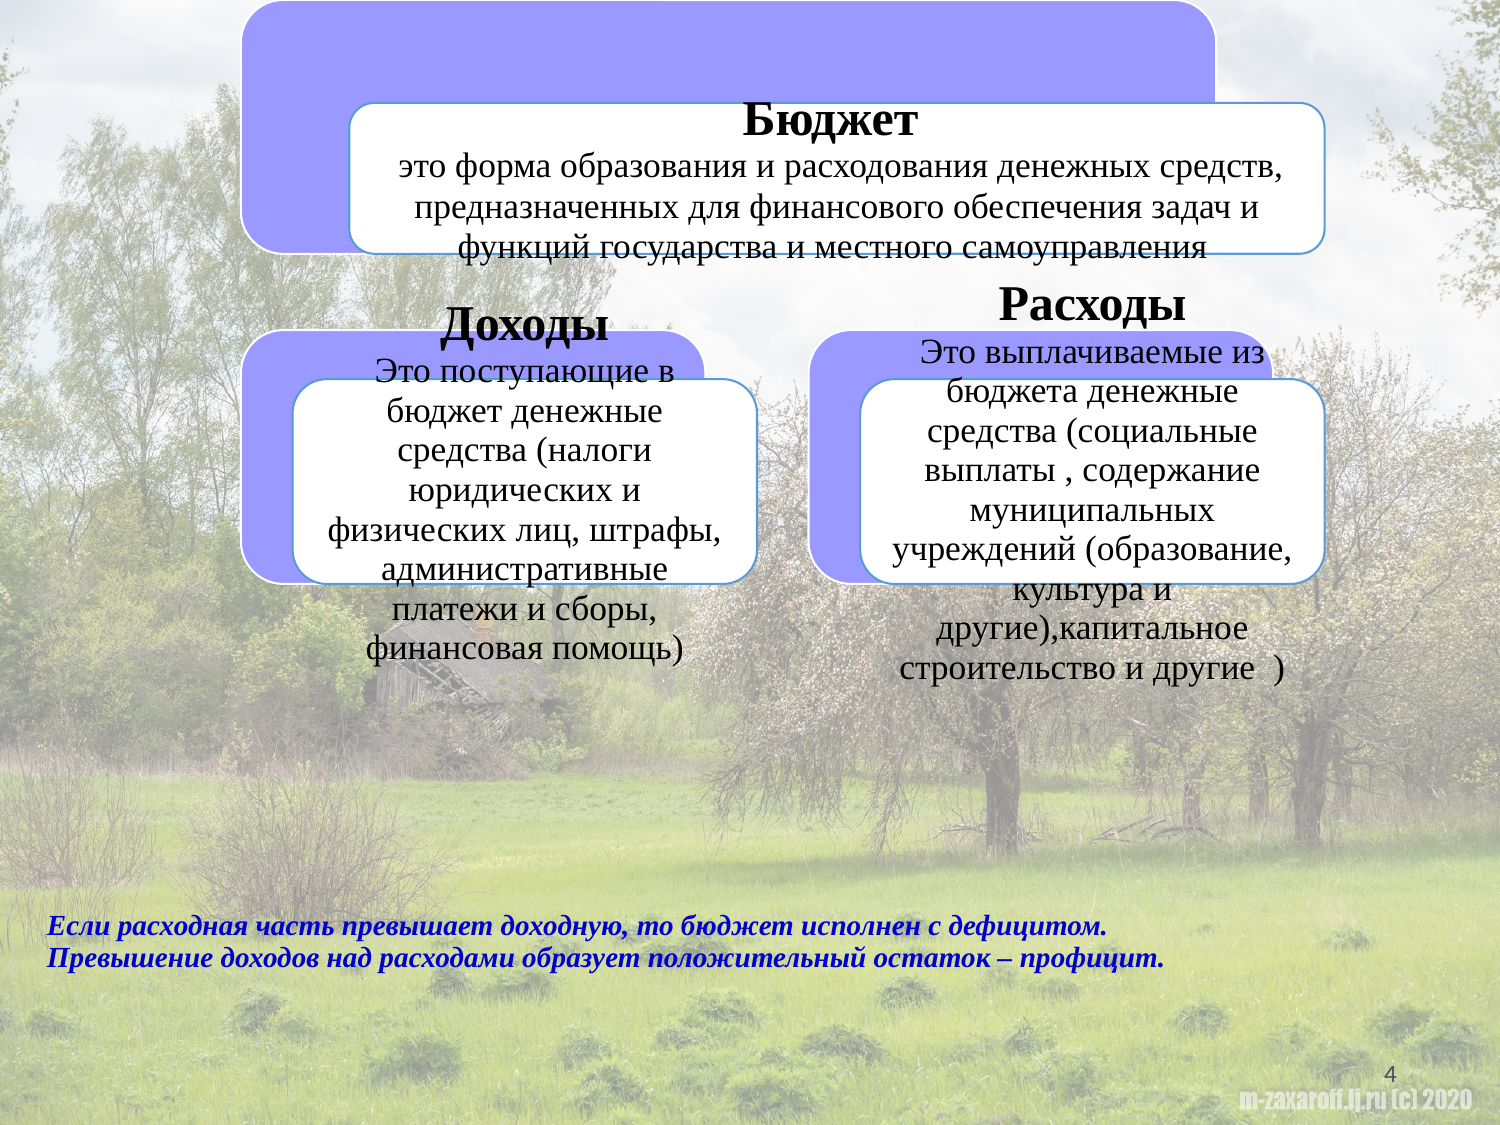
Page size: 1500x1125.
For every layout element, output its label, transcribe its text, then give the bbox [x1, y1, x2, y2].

table_cell 34205,9 [0, 0, 1500, 1125]
slide_number 4 [1059, 1042, 1397, 1103]
footer [496, 1042, 1004, 1103]
title Если расходная часть превышает доходную, то бюджет исполнен с дефицитом. Превышение доходов над расходами образует положительный остаток – профицит. [46, 866, 1454, 974]
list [105, 0, 1461, 914]
